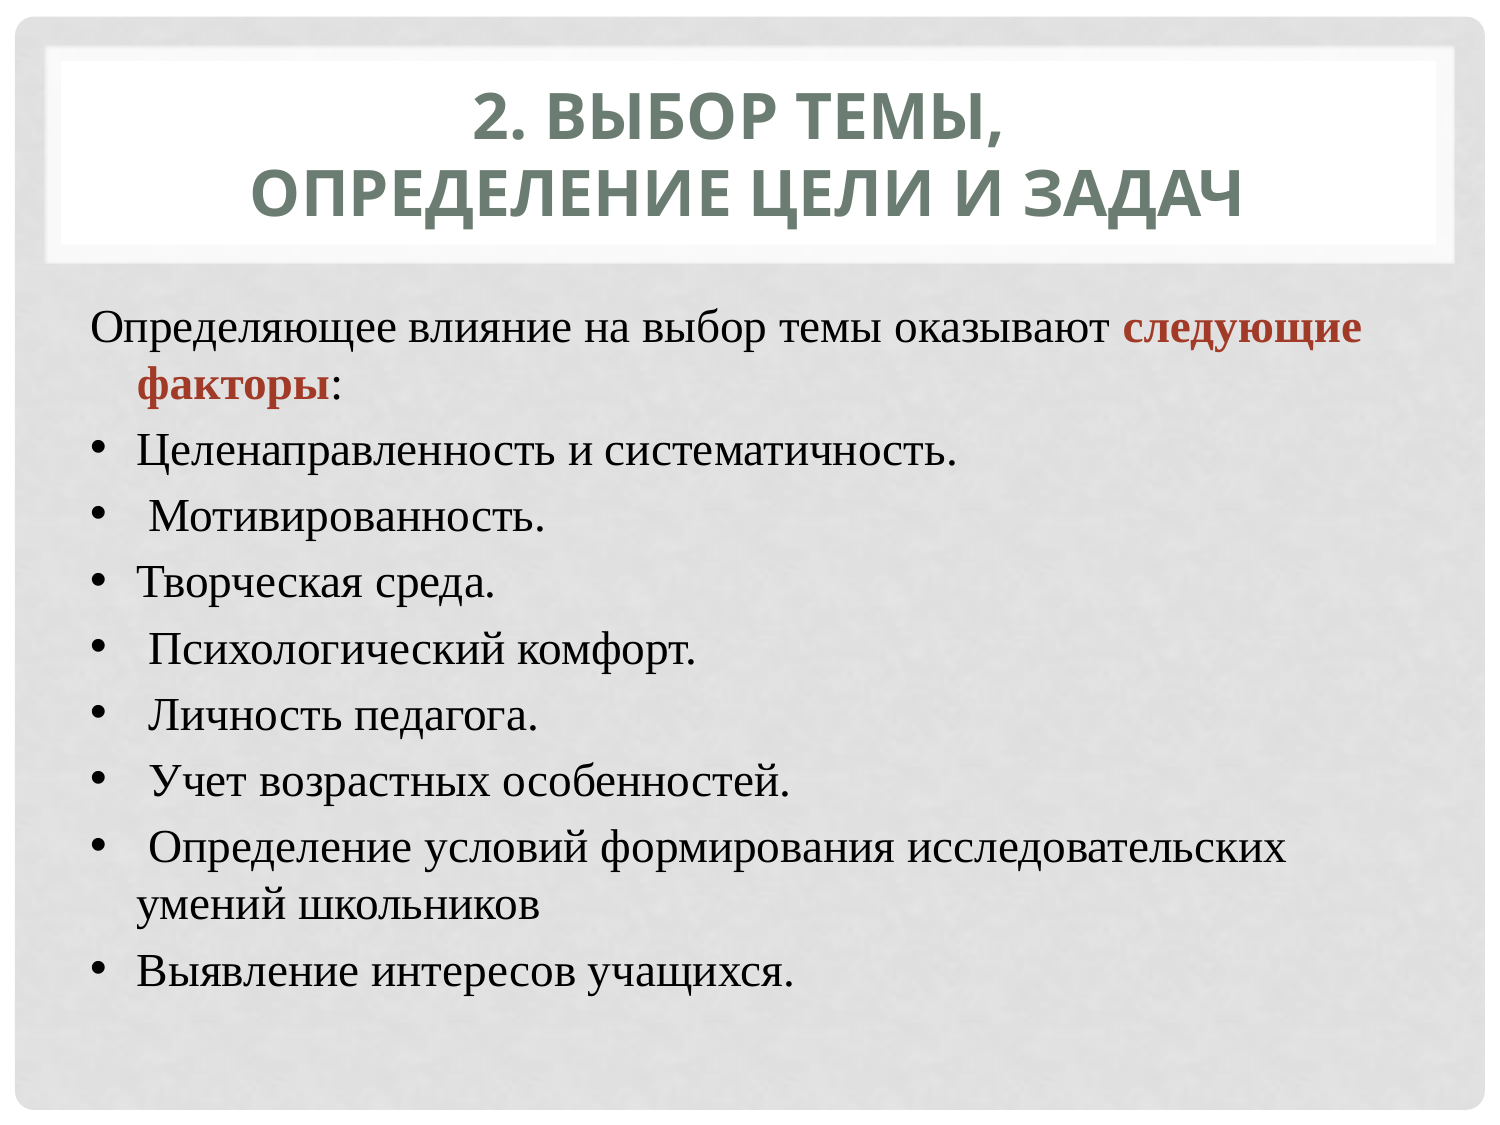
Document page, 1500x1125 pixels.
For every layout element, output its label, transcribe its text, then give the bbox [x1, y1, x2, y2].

list Определяющее влияние на выбор темы оказывают следующие факторы: Целенаправленность и систематичность. Мотивированность. Творческая среда. Психологический комфорт. Личность педагога. Учет возрастных особенностей. Определение условий формирования исследовательских умений школьников Выявление интересов учащихся. [75, 287, 1425, 1005]
title 2. Выбор темы, определение цели и задач [69, 66, 1425, 238]
